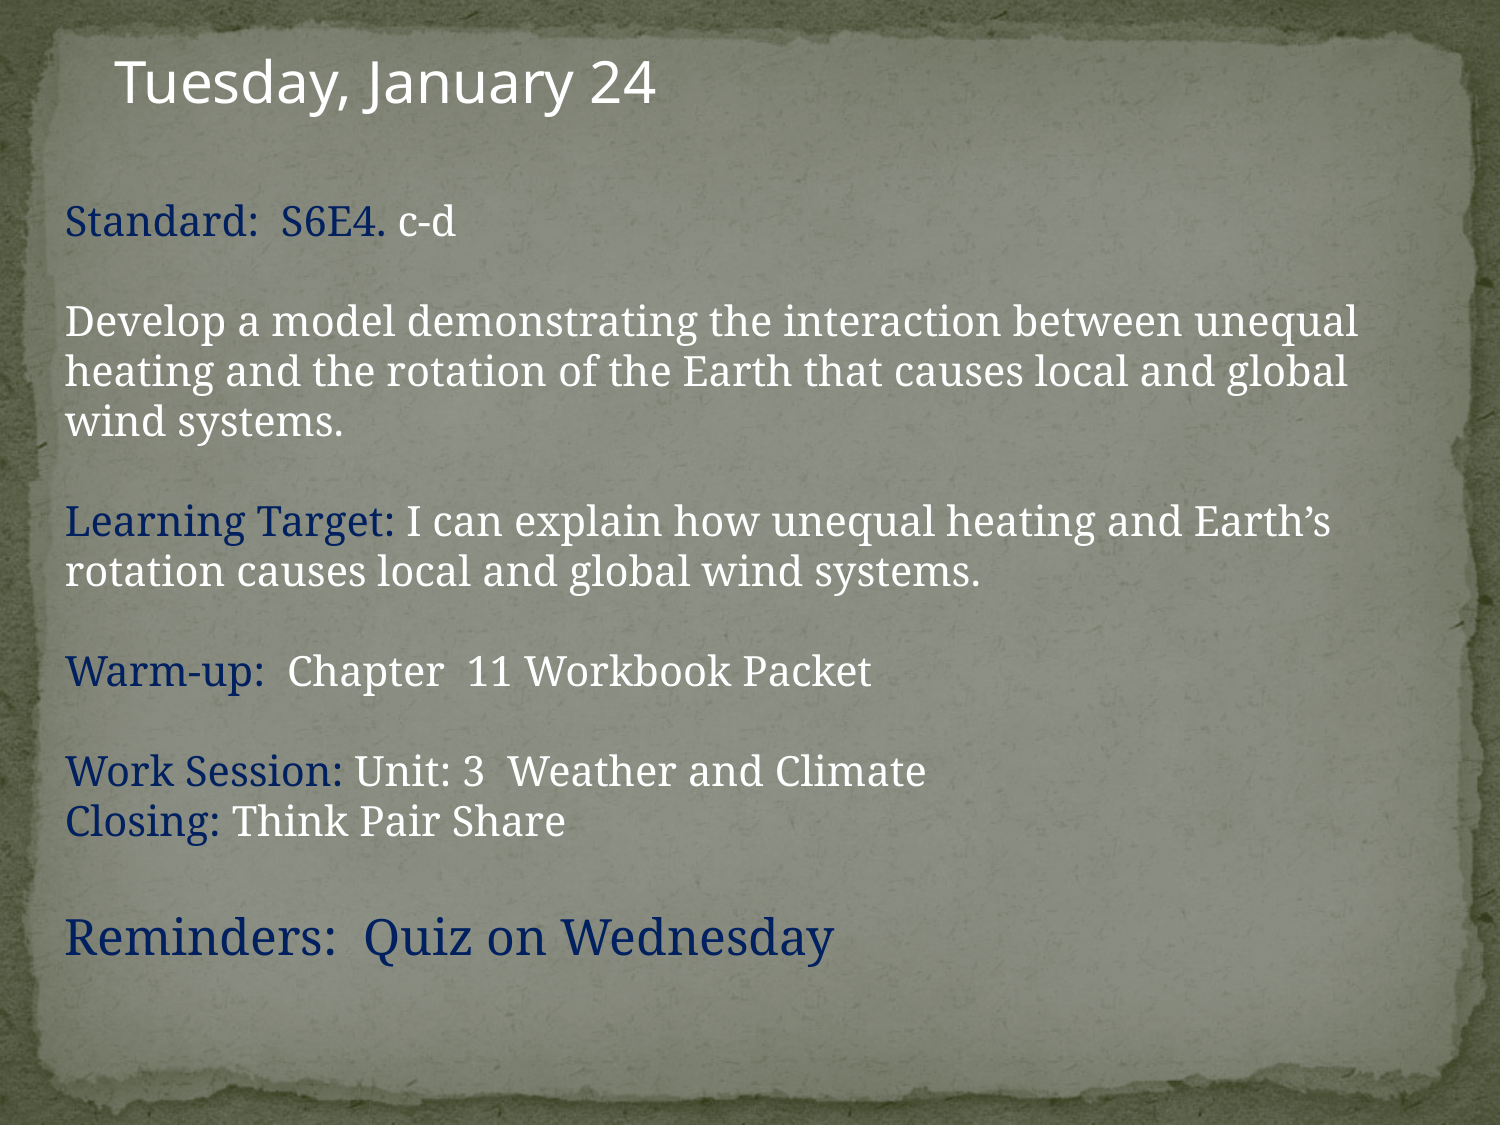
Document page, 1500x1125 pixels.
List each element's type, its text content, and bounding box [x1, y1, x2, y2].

text_box Tuesday, January 24 [99, 37, 1075, 123]
text_box Standard: S6E4. c-d Develop a model demonstrating the interaction between unequal heating and the rotation of the Earth that causes local and global wind systems. Learning Target: I can explain how unequal heating and Earth’s rotation causes local and global wind systems. Warm-up: Chapter 11 Workbook Packet Work Session: Unit: 3 Weather and Climate Closing: Think Pair Share Reminders: Quiz on Wednesday [50, 187, 1438, 973]
